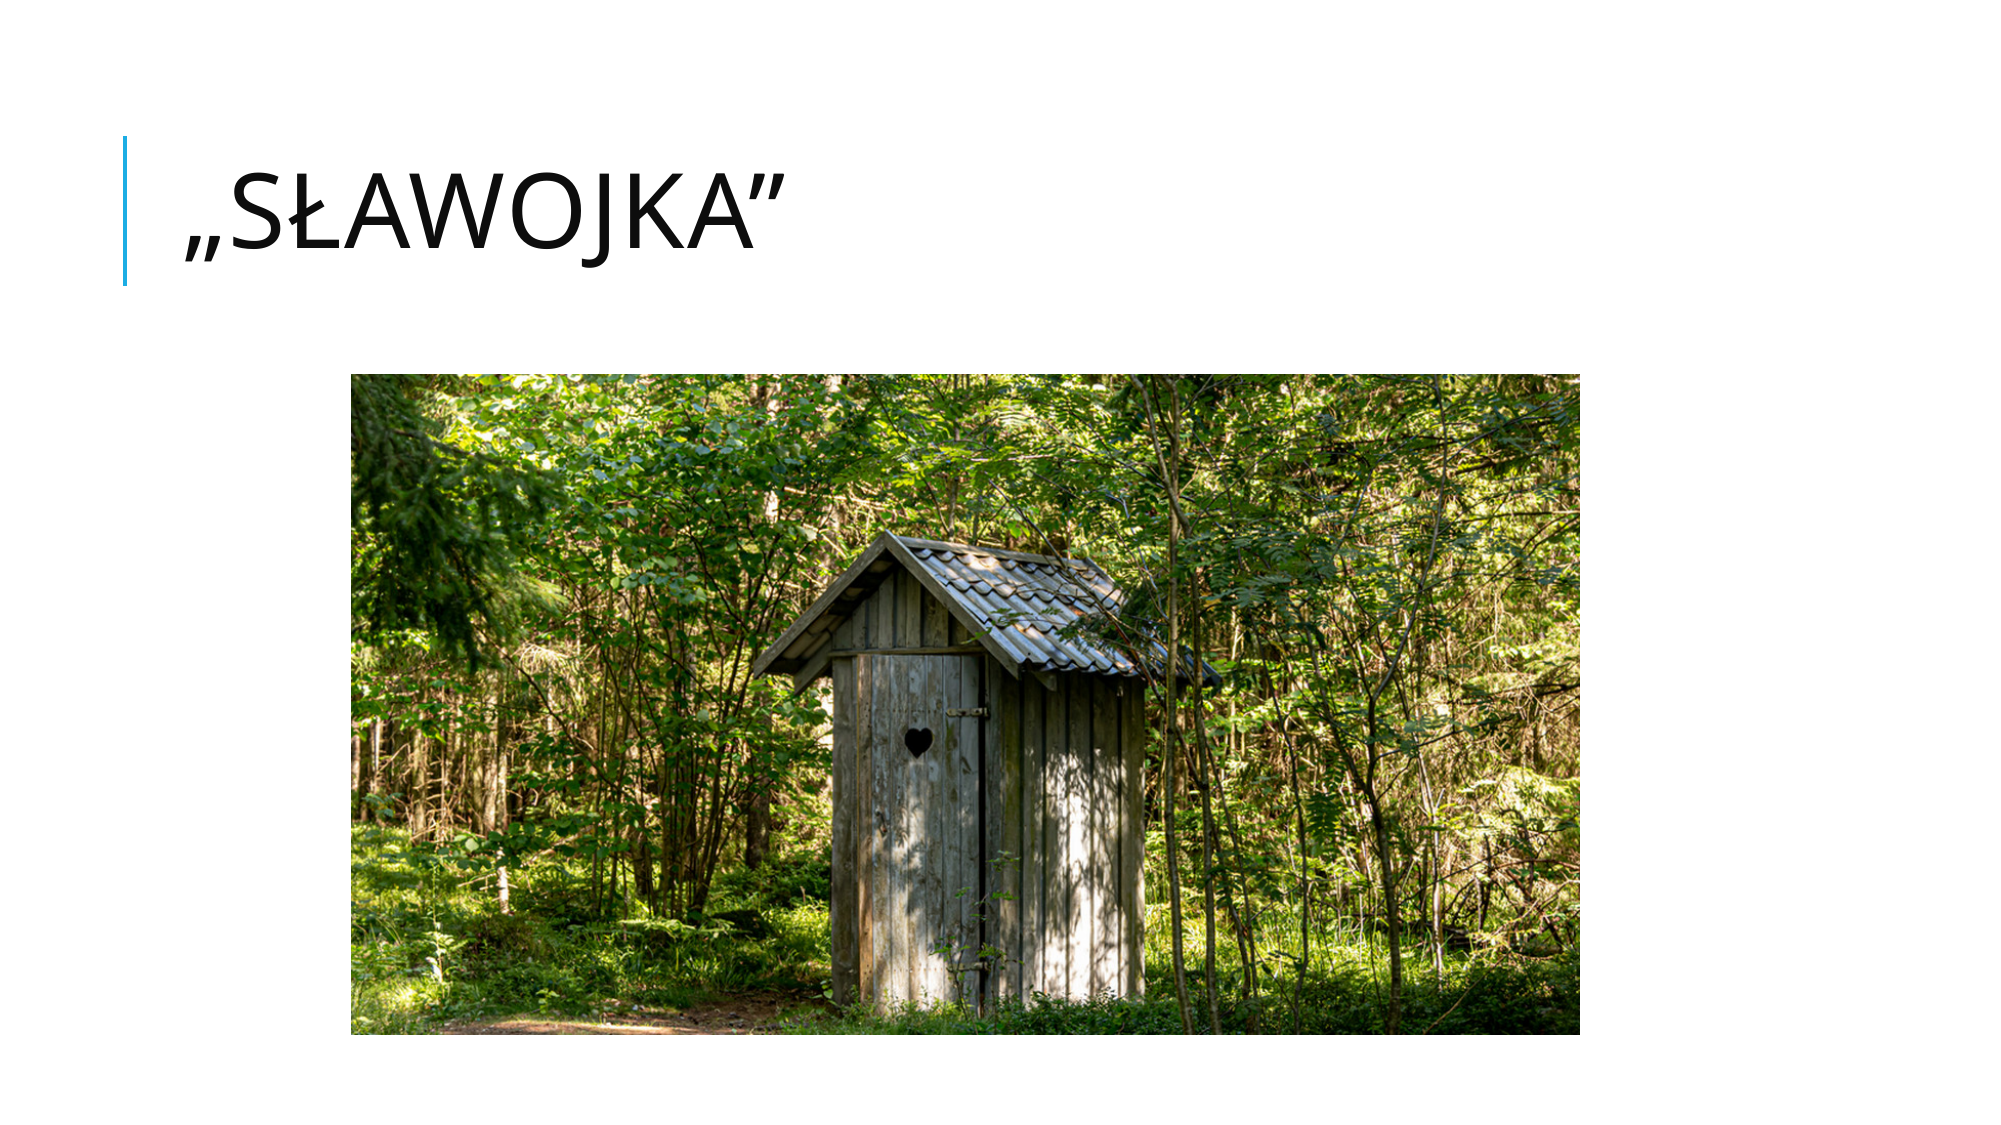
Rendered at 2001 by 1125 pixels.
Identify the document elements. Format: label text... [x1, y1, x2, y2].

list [351, 374, 1580, 1036]
title „sławojka” [168, 96, 1763, 342]
